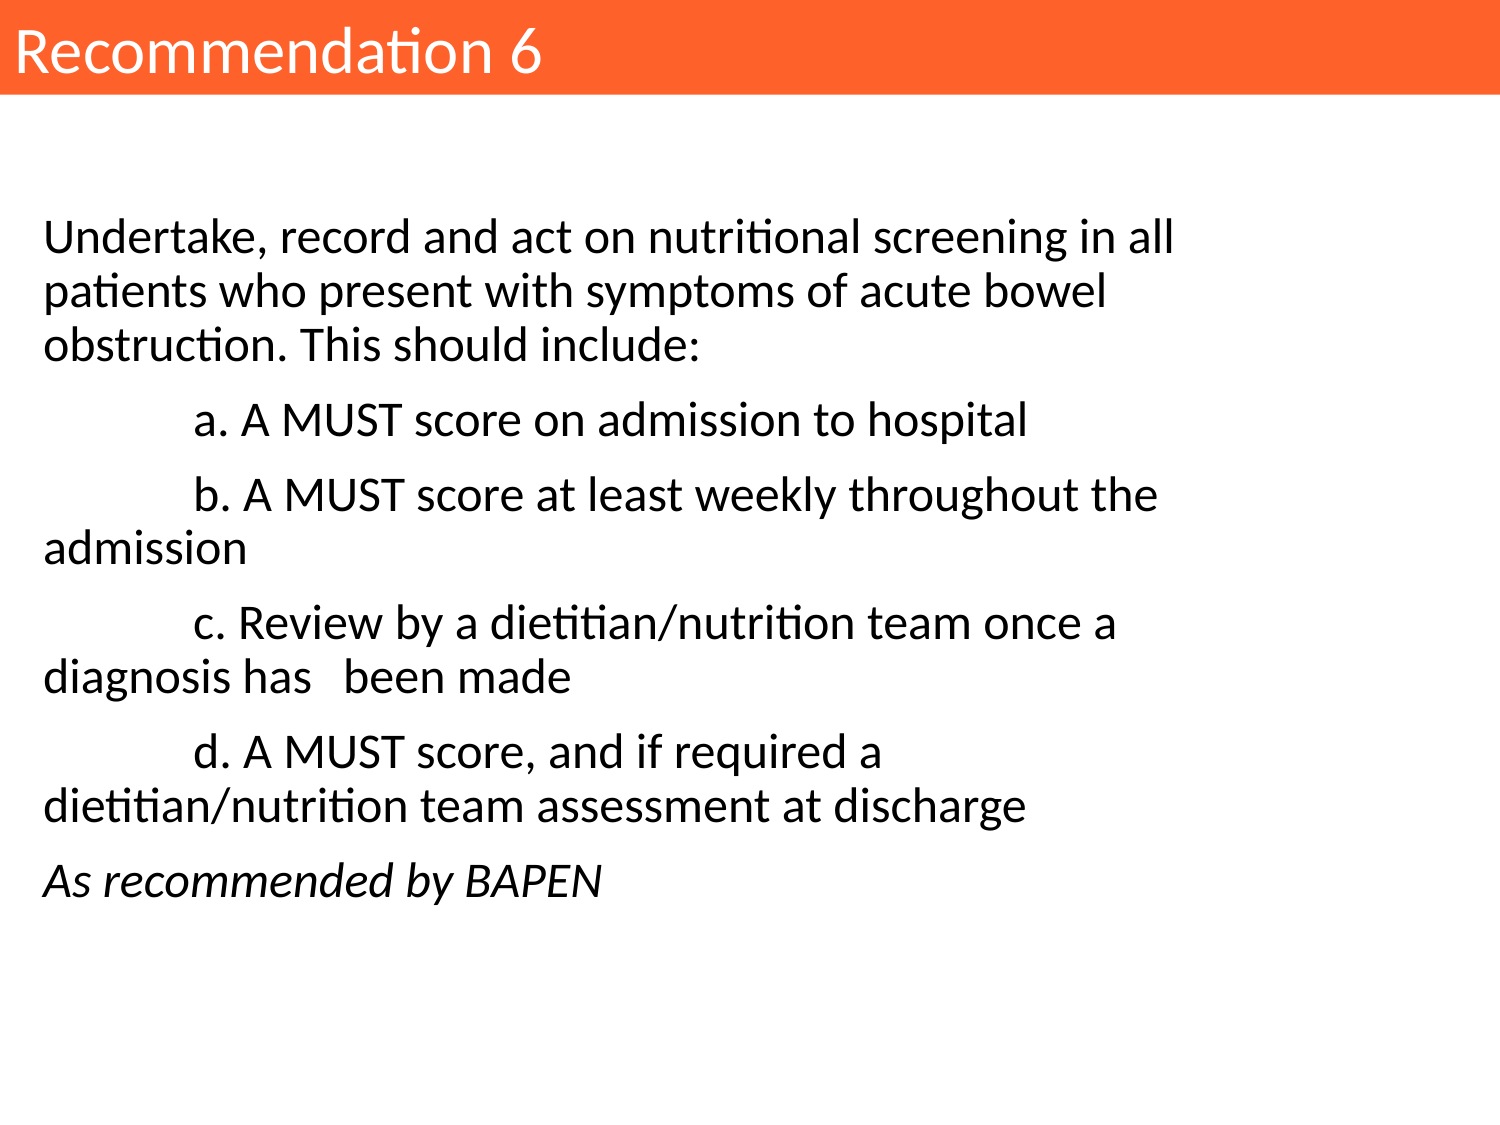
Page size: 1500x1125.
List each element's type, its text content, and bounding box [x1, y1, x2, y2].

text_box Recommendation 6 [0, 0, 1500, 95]
list Undertake, record and act on nutritional screening in all patients who present with symptoms of acute bowel obstruction. This should include: a. A MUST score on admission to hospital b. A MUST score at least weekly throughout the admission c. Review by a dietitian/nutrition team once a diagnosis has been made d. A MUST score, and if required a dietitian/nutrition team assessment at discharge As recommended by BAPEN [28, 148, 1277, 983]
